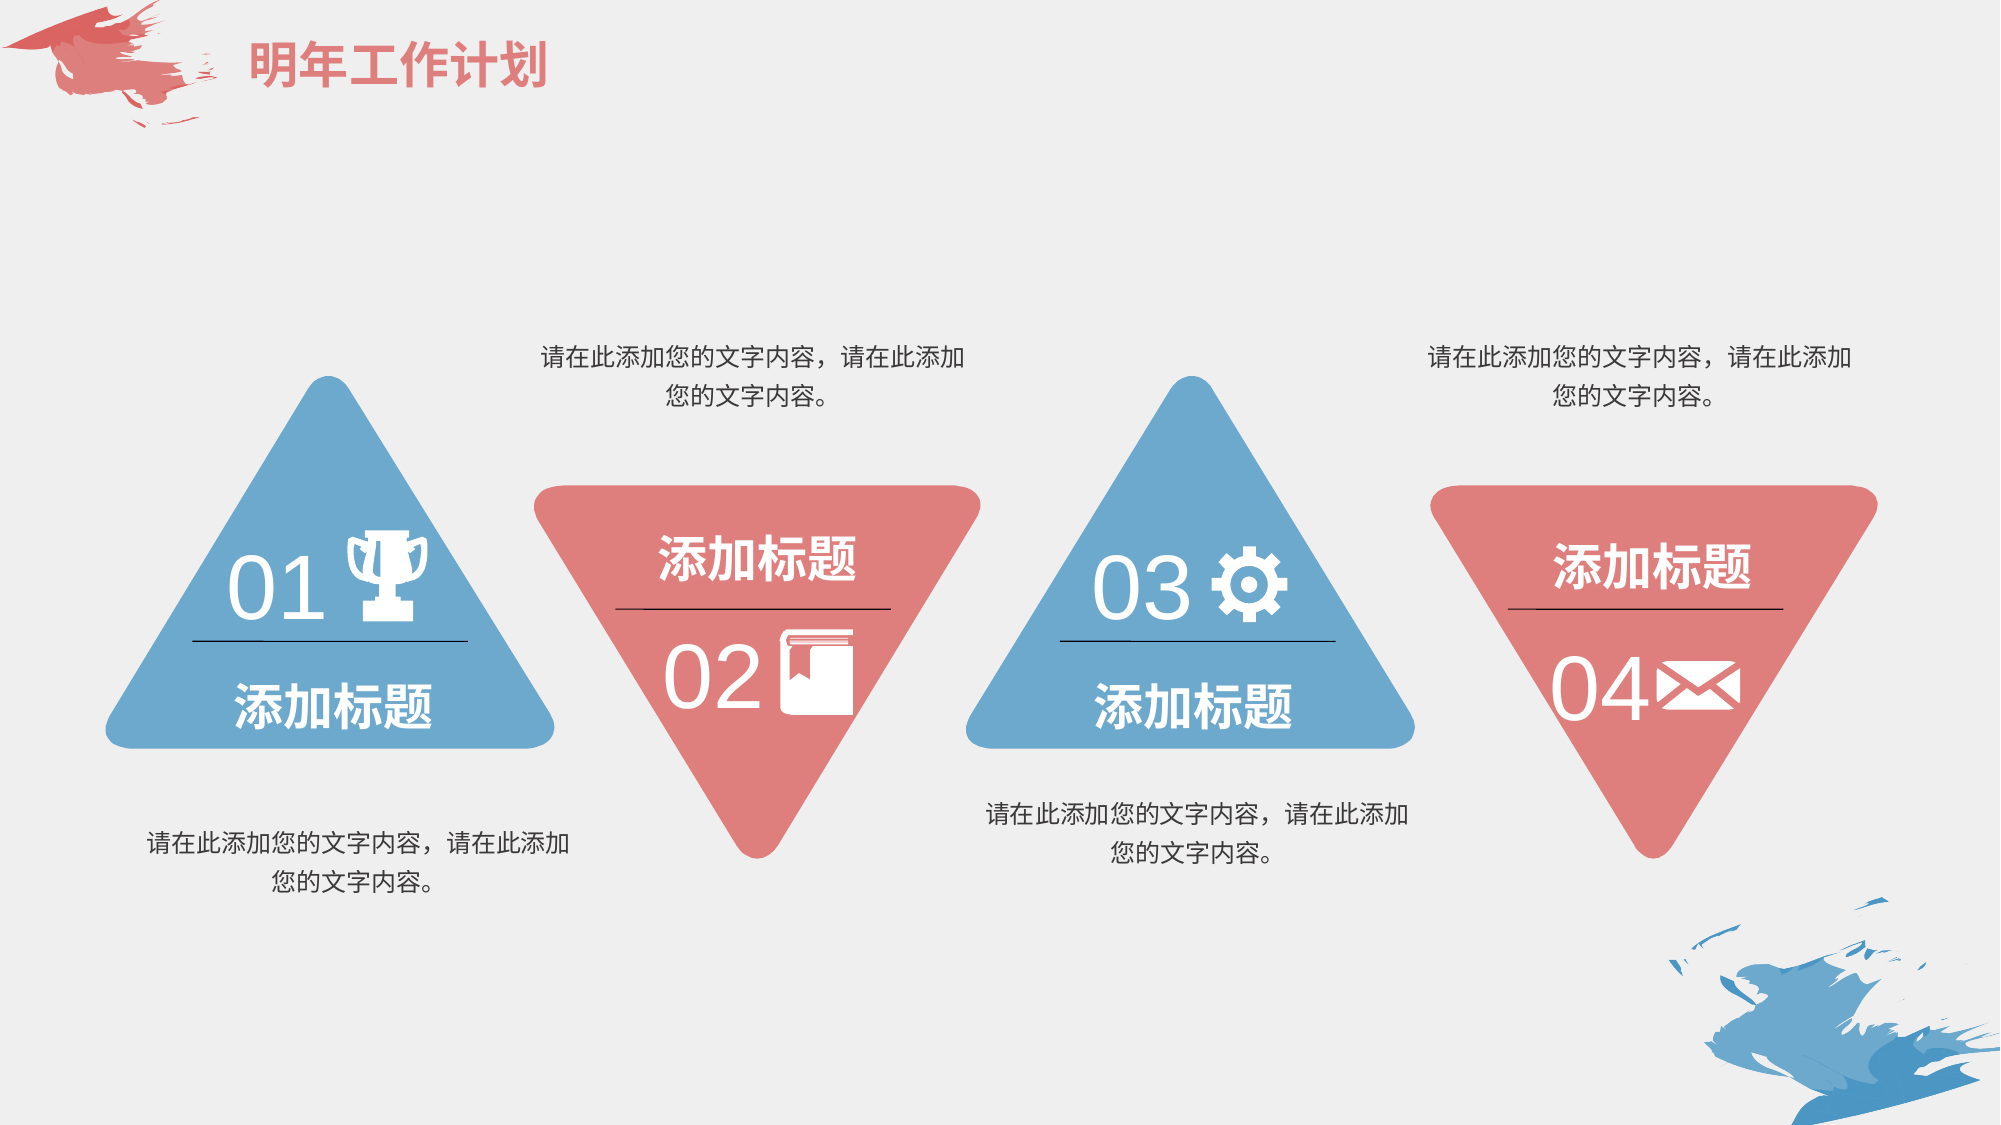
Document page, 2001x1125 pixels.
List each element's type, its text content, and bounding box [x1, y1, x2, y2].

text_box [1211, 546, 1288, 623]
text_box 02 [631, 610, 797, 734]
text_box 请在此添加您的文字内容，请在此添加您的文字内容。 [963, 782, 1432, 876]
text_box 添加标题 [218, 637, 449, 743]
text_box [1716, 668, 1741, 704]
text_box [347, 530, 428, 622]
text_box 添加标题 [642, 520, 873, 595]
text_box 添加标题 [1537, 528, 1768, 604]
text_box [1430, 485, 1878, 859]
text_box 01 [194, 520, 360, 641]
text_box 04 [1517, 621, 1683, 747]
text_box [779, 629, 853, 715]
text_box 请在此添加您的文字内容，请在此添加您的文字内容。 [1405, 325, 1875, 419]
text_box 明年工作计划 [234, 25, 564, 101]
text_box 请在此添加您的文字内容，请在此添加您的文字内容。 [124, 810, 593, 904]
picture [0, 0, 224, 128]
text_box [105, 376, 555, 749]
text_box [534, 485, 981, 859]
text_box [1656, 668, 1681, 703]
text_box 添加标题 [1078, 637, 1309, 743]
picture [1668, 897, 2000, 1125]
text_box [1661, 661, 1736, 688]
text_box [966, 376, 1415, 749]
text_box [1661, 688, 1734, 710]
text_box 请在此添加您的文字内容，请在此添加您的文字内容。 [518, 325, 988, 419]
text_box 03 [1059, 520, 1225, 641]
